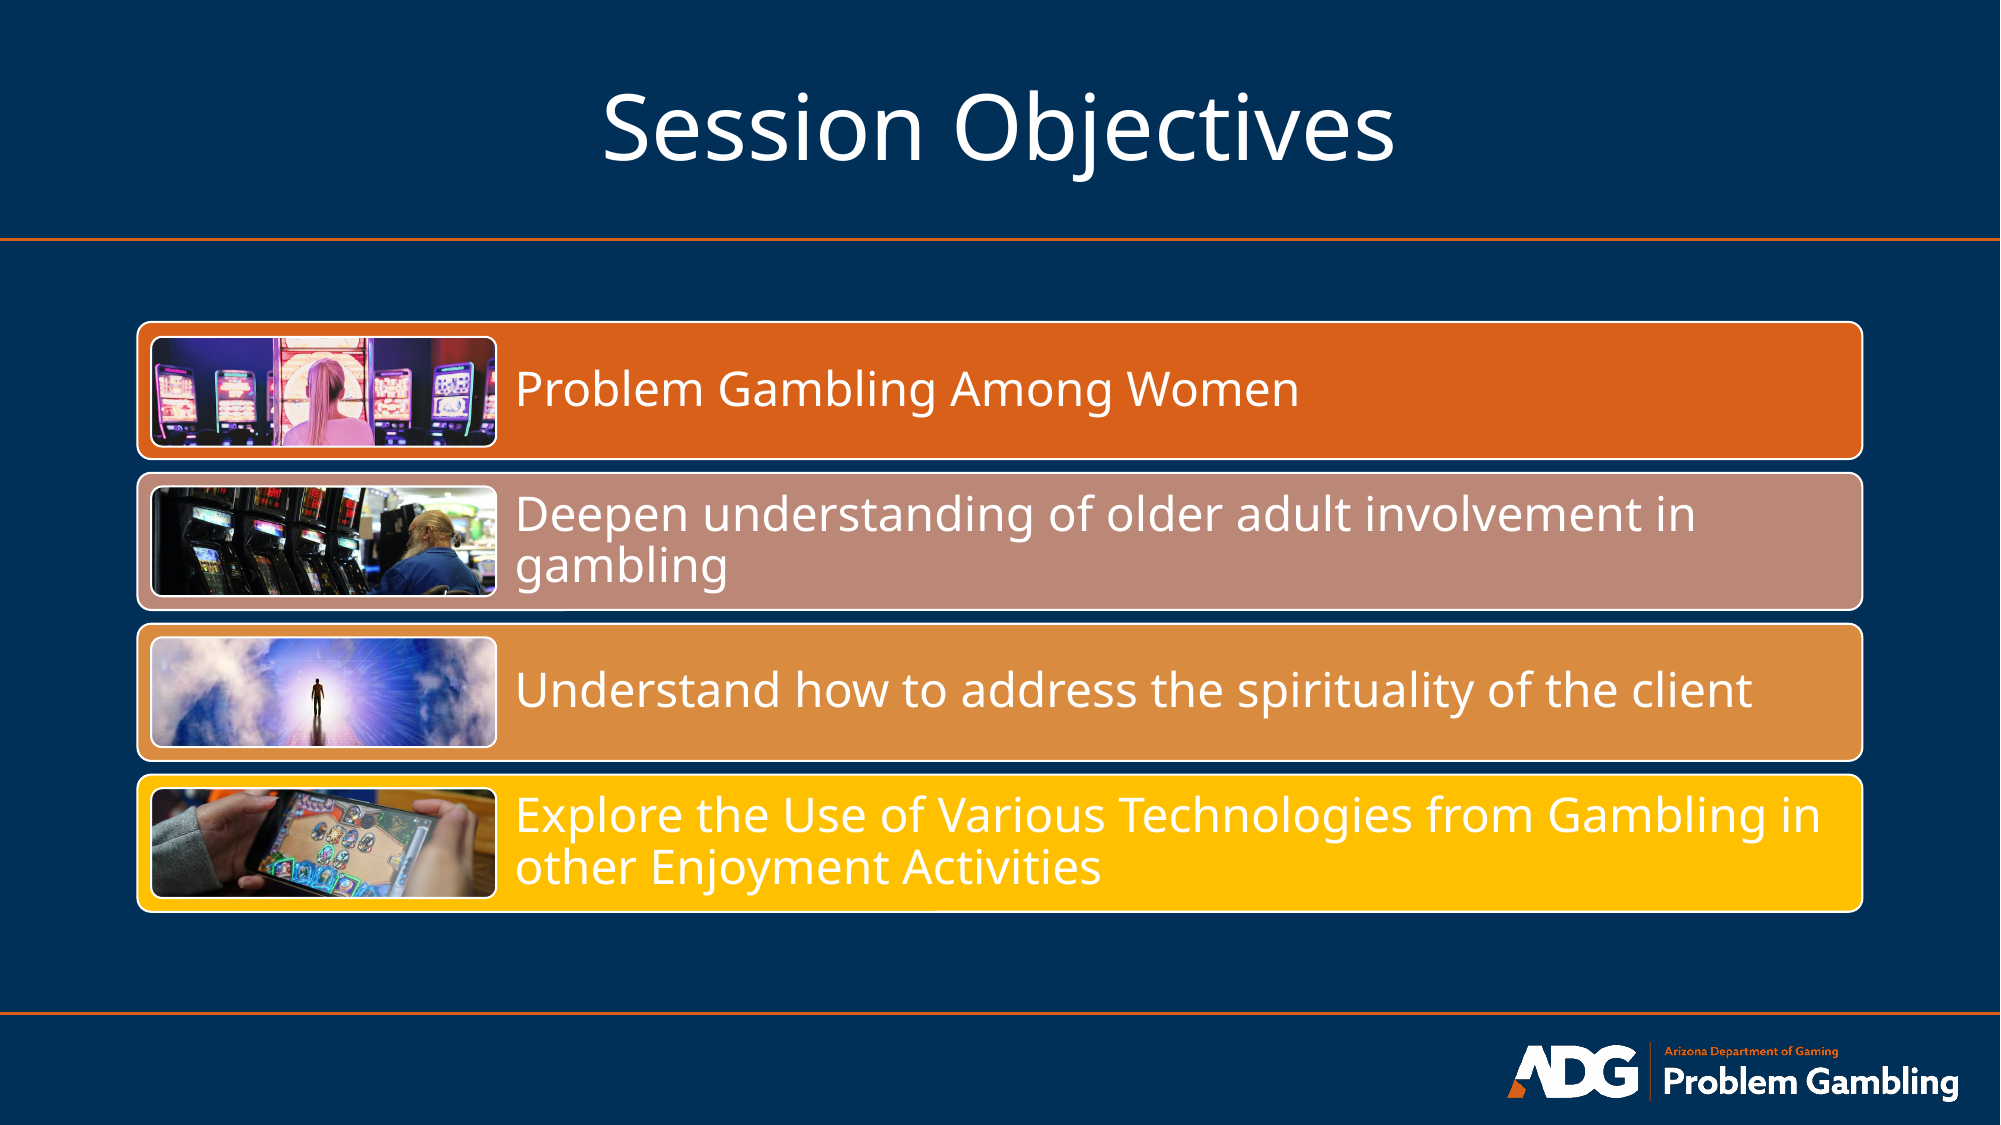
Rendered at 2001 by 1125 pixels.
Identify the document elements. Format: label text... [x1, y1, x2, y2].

picture [1507, 1042, 1958, 1102]
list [137, 321, 1863, 913]
title Session Objectives [137, 22, 1863, 240]
